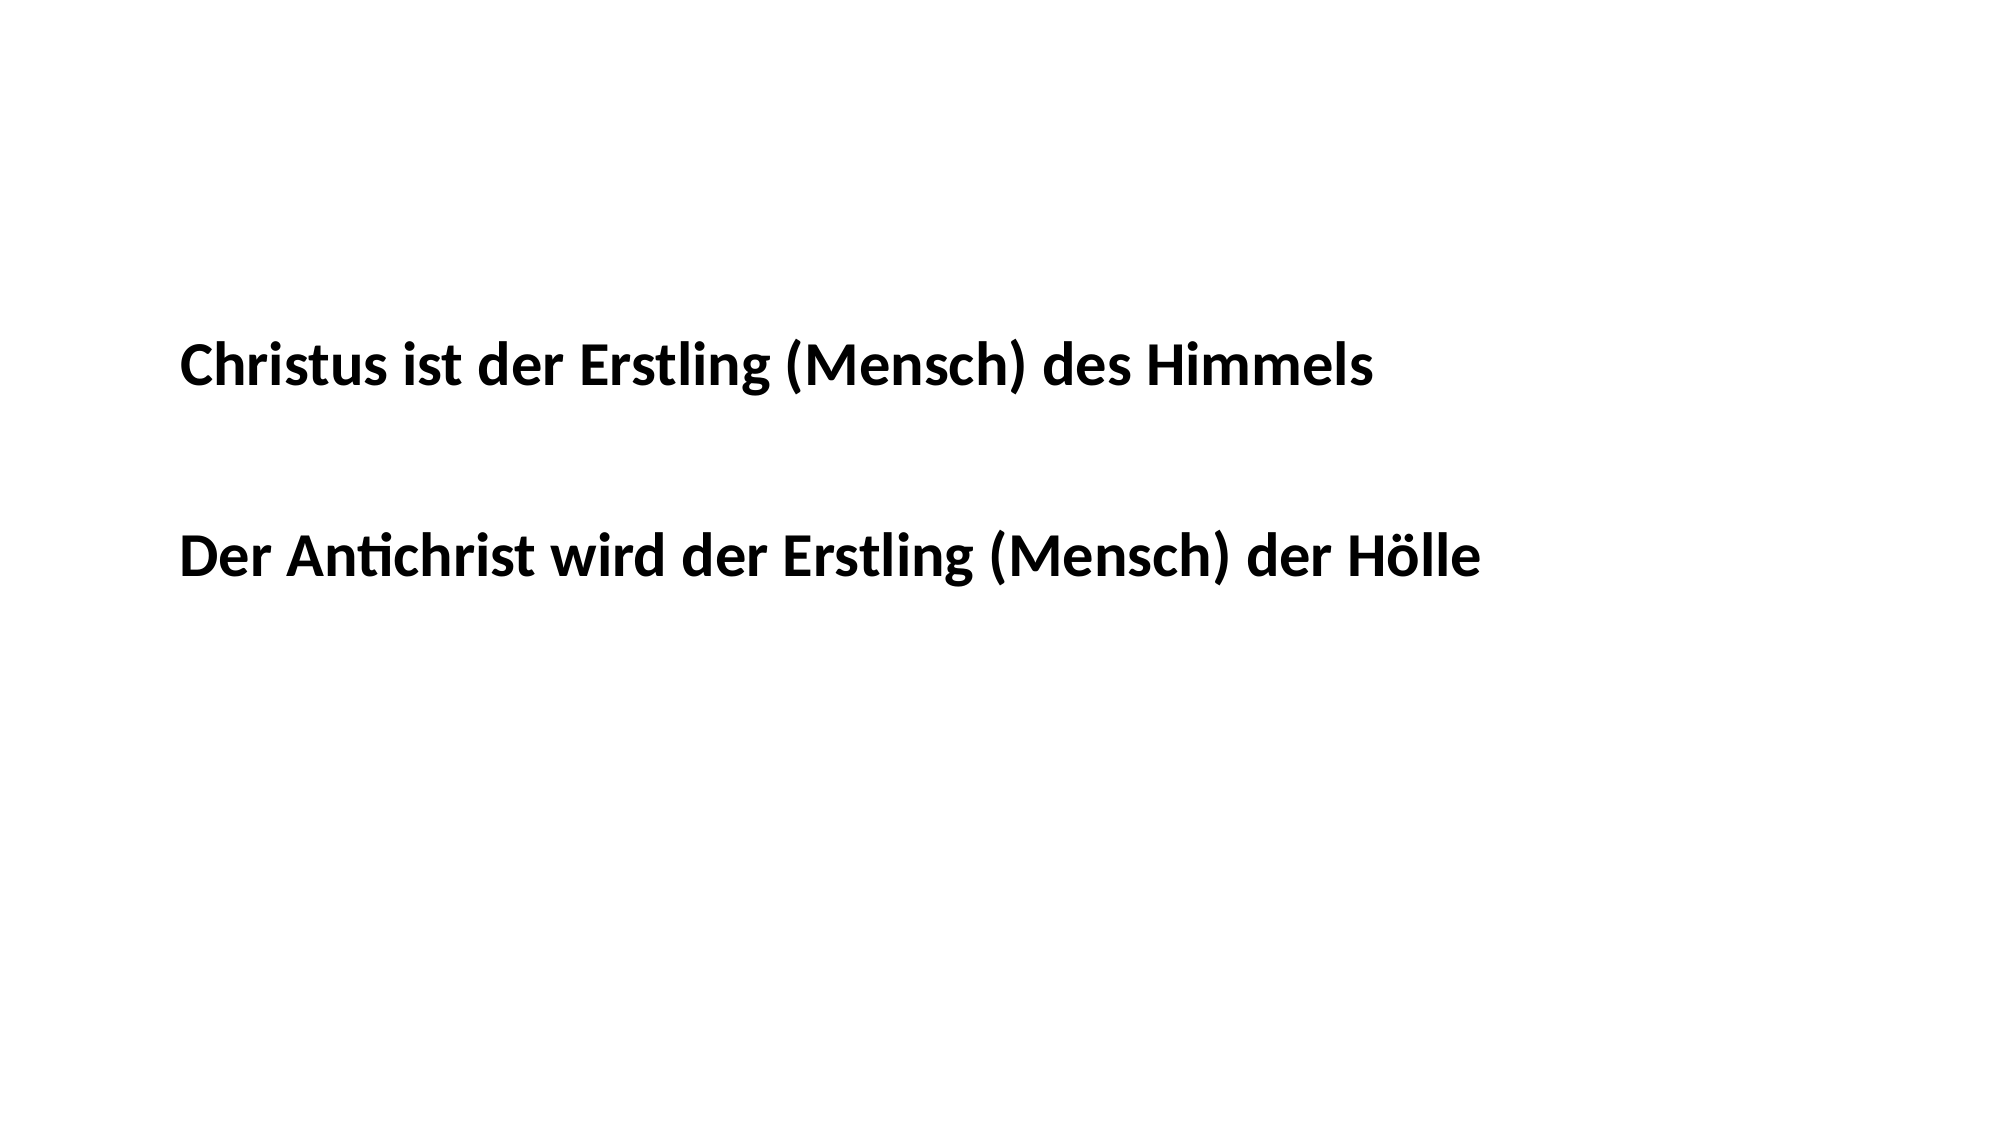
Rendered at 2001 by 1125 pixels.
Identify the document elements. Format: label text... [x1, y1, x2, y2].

text_box Christus ist der Erstling (Mensch) des Himmels [165, 315, 1391, 406]
text_box Der Antichrist wird der Erstling (Mensch) der Hölle [164, 506, 1500, 597]
